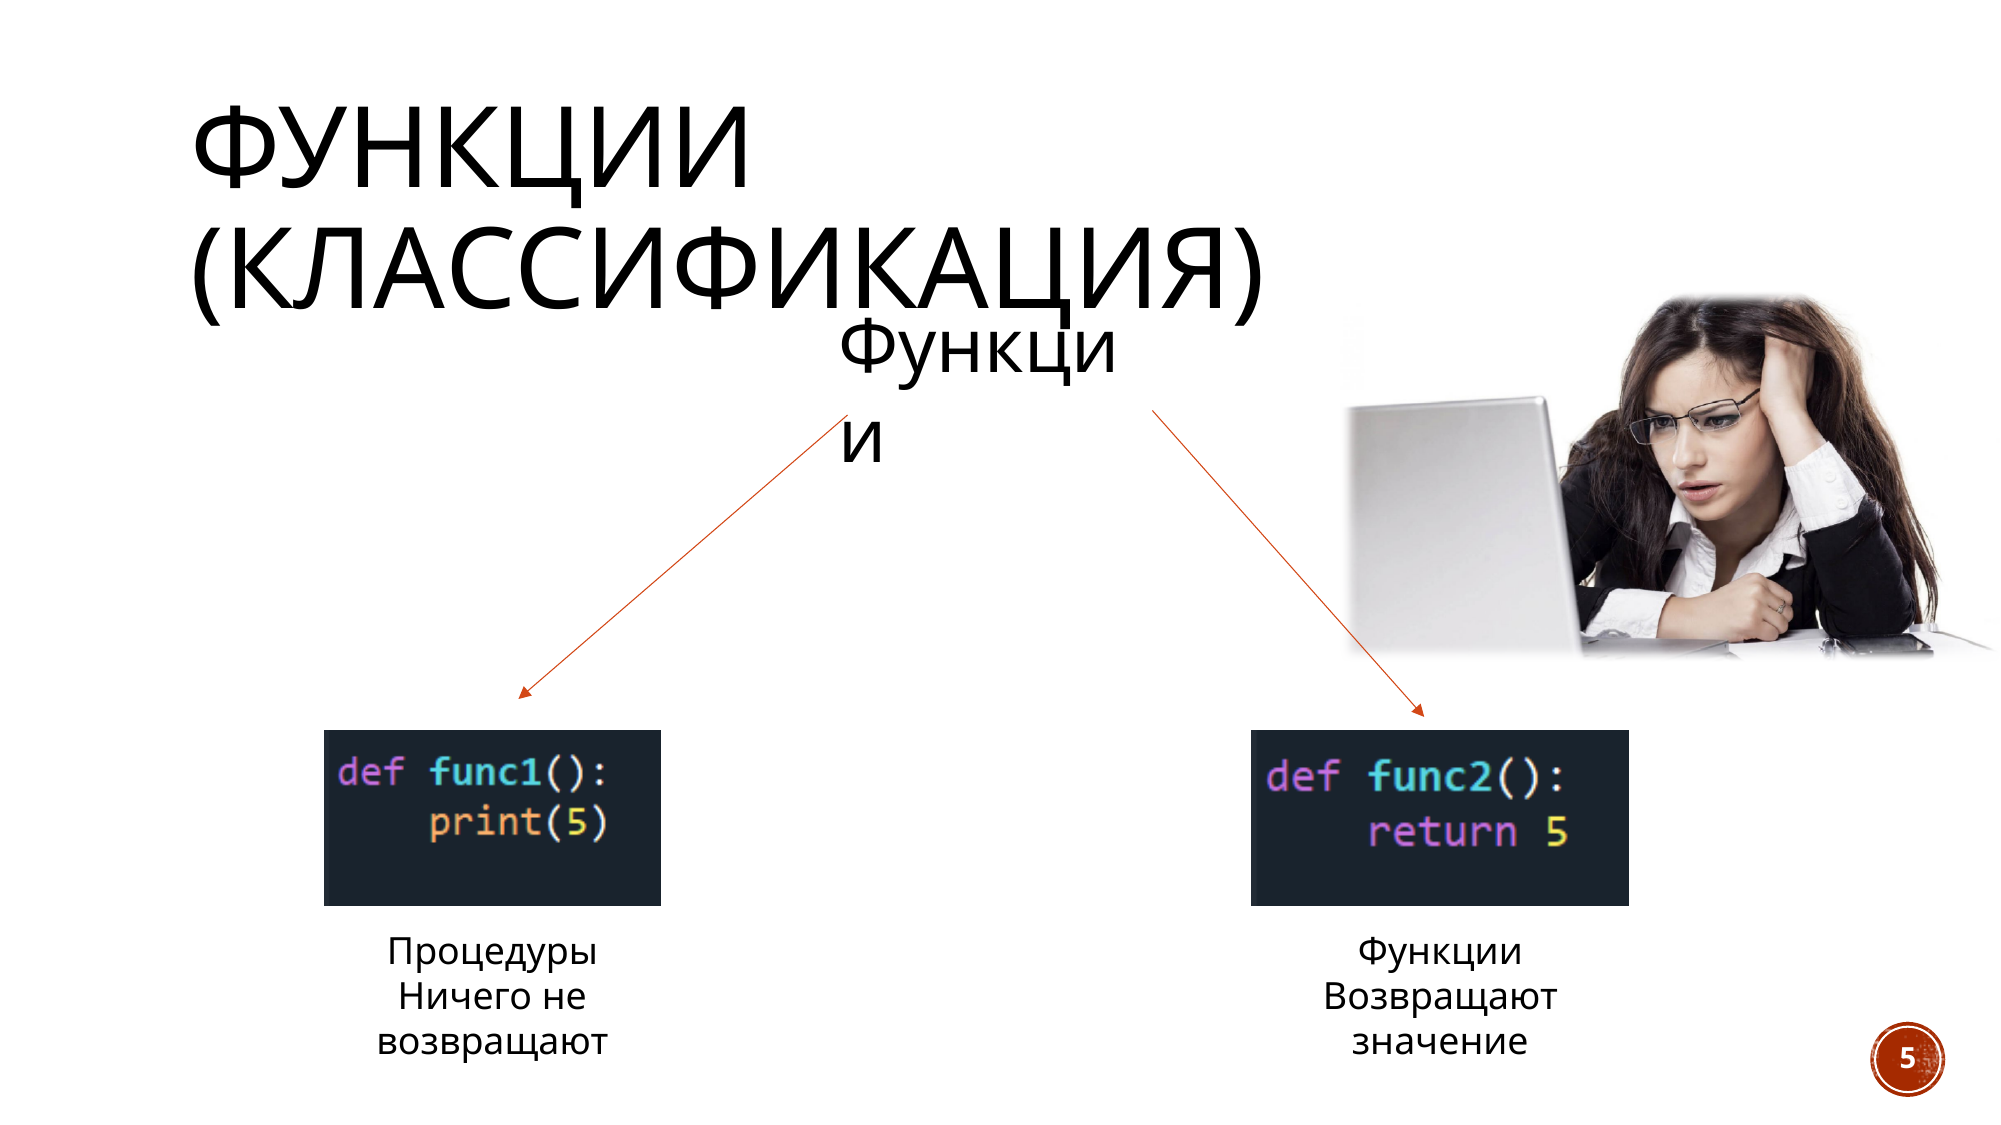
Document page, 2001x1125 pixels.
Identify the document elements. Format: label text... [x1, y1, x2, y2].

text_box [1155, 413, 1422, 715]
text_box Функции [823, 290, 1177, 486]
picture [324, 730, 661, 906]
title Функции (классификация) [175, 79, 1826, 344]
picture [1251, 730, 1629, 906]
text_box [521, 417, 846, 697]
slide_number 5 [1855, 1028, 1961, 1089]
text_box Процедуры Ничего не возвращают [268, 919, 717, 1070]
text_box Функции Возвращают значение [1216, 919, 1664, 1070]
picture [1343, 292, 1999, 660]
